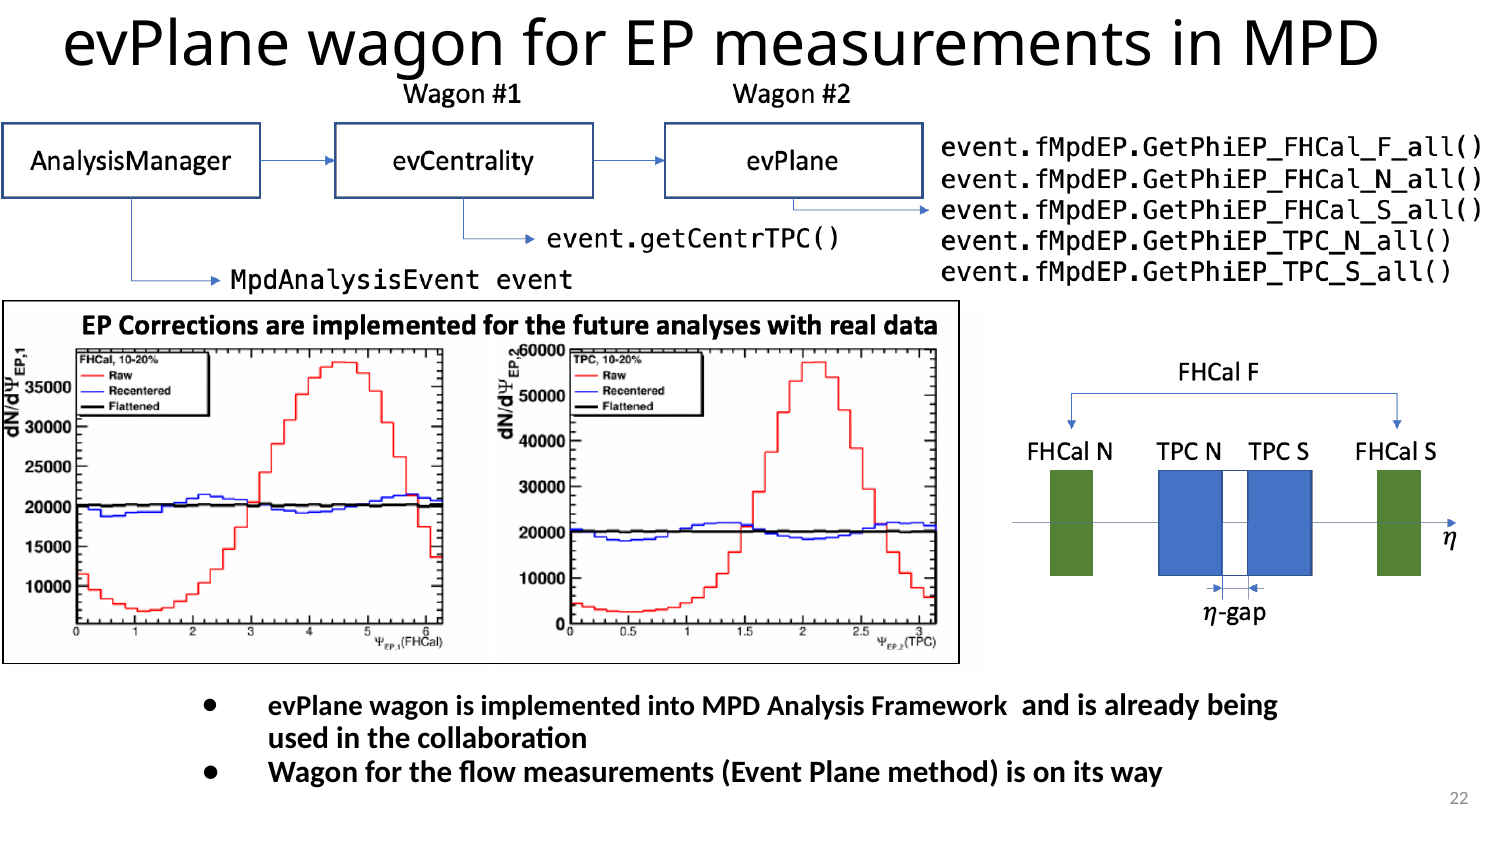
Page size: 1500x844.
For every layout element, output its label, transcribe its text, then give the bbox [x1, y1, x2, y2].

picture [0, 65, 1500, 678]
list evPlane wagon is implemented into MPD Analysis Framework and is already being used in the collaboration Wagon for the flow measurements (Event Plane method) is on its way [168, 677, 1332, 802]
picture [1009, 346, 1472, 644]
slide_number 22 [1389, 764, 1480, 830]
title evPlane wagon for EP measurements in MPD [51, 0, 1449, 63]
